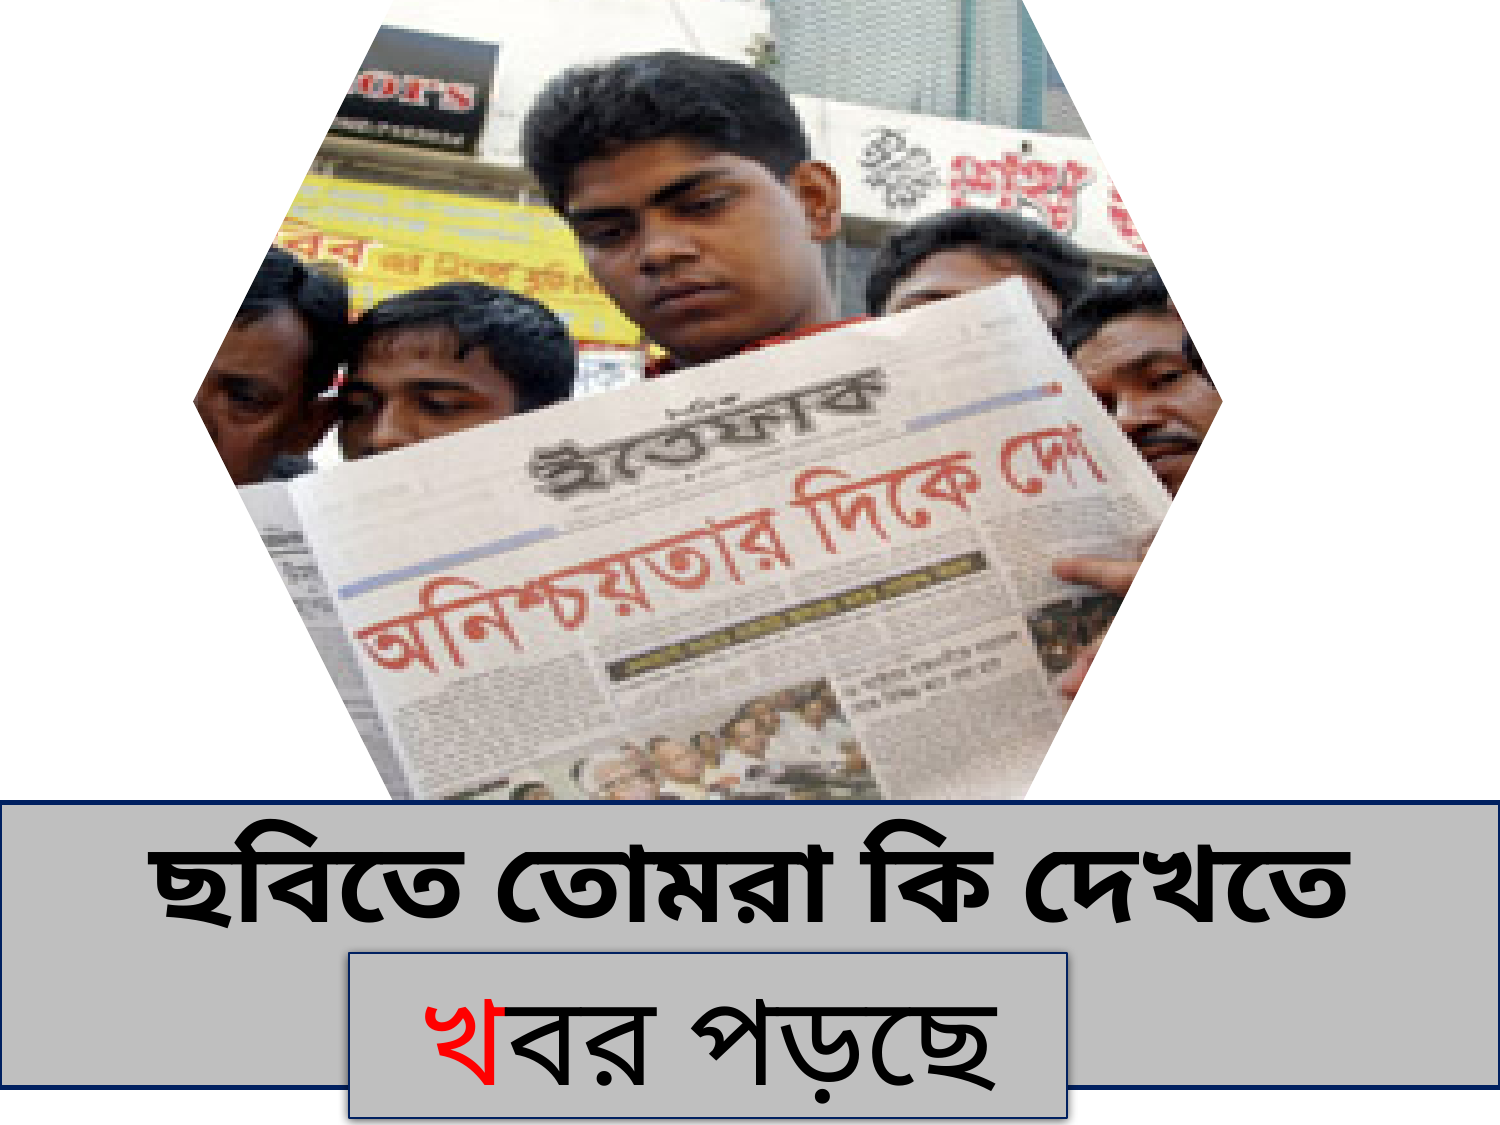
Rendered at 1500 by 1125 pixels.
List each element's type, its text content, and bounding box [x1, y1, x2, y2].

text_box ছবিতে তোমরা কি দেখতে পাচ্ছ? [0, 802, 1500, 1088]
text_box খবর পড়ছে [349, 952, 1067, 1118]
picture [193, 0, 1223, 804]
